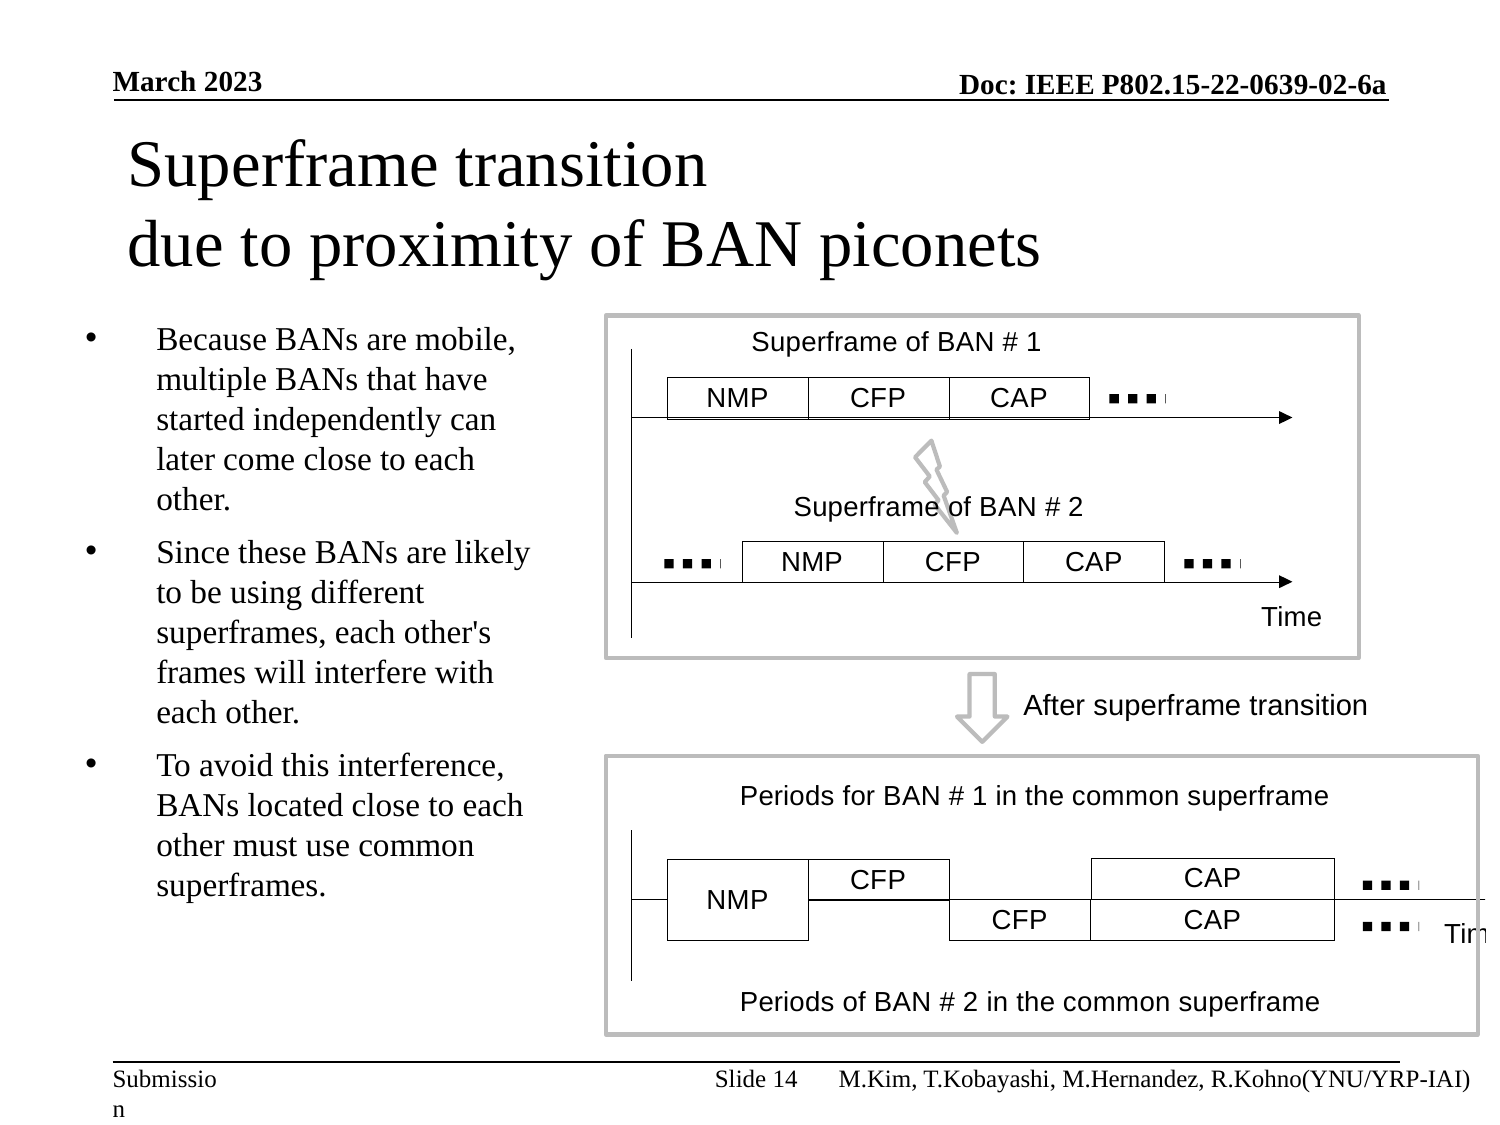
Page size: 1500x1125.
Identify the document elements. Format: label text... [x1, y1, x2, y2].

text_box [604, 313, 615, 660]
text_box [604, 754, 1480, 1037]
text_box After superframe transition [1008, 678, 1384, 729]
title Superframe transition due to proximity of BAN piconets [112, 112, 1388, 288]
picture [616, 313, 1490, 657]
footer M.Kim, T.Kobayashi, M.Hernandez, R.Kohno(YNU/YRP-IAI) [819, 1062, 1472, 1109]
slide_number Slide 14 [712, 1062, 801, 1093]
picture [616, 769, 1490, 1035]
text_box [955, 671, 1008, 744]
list Because BANs are mobile, multiple BANs that have started independently can later come close to each other. Since these BANs are likely to be using different superframes, each other's frames will interfere with each other. To avoid this interference, BANs located close to each other must use common superframes. [66, 302, 564, 1035]
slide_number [112, 62, 375, 98]
